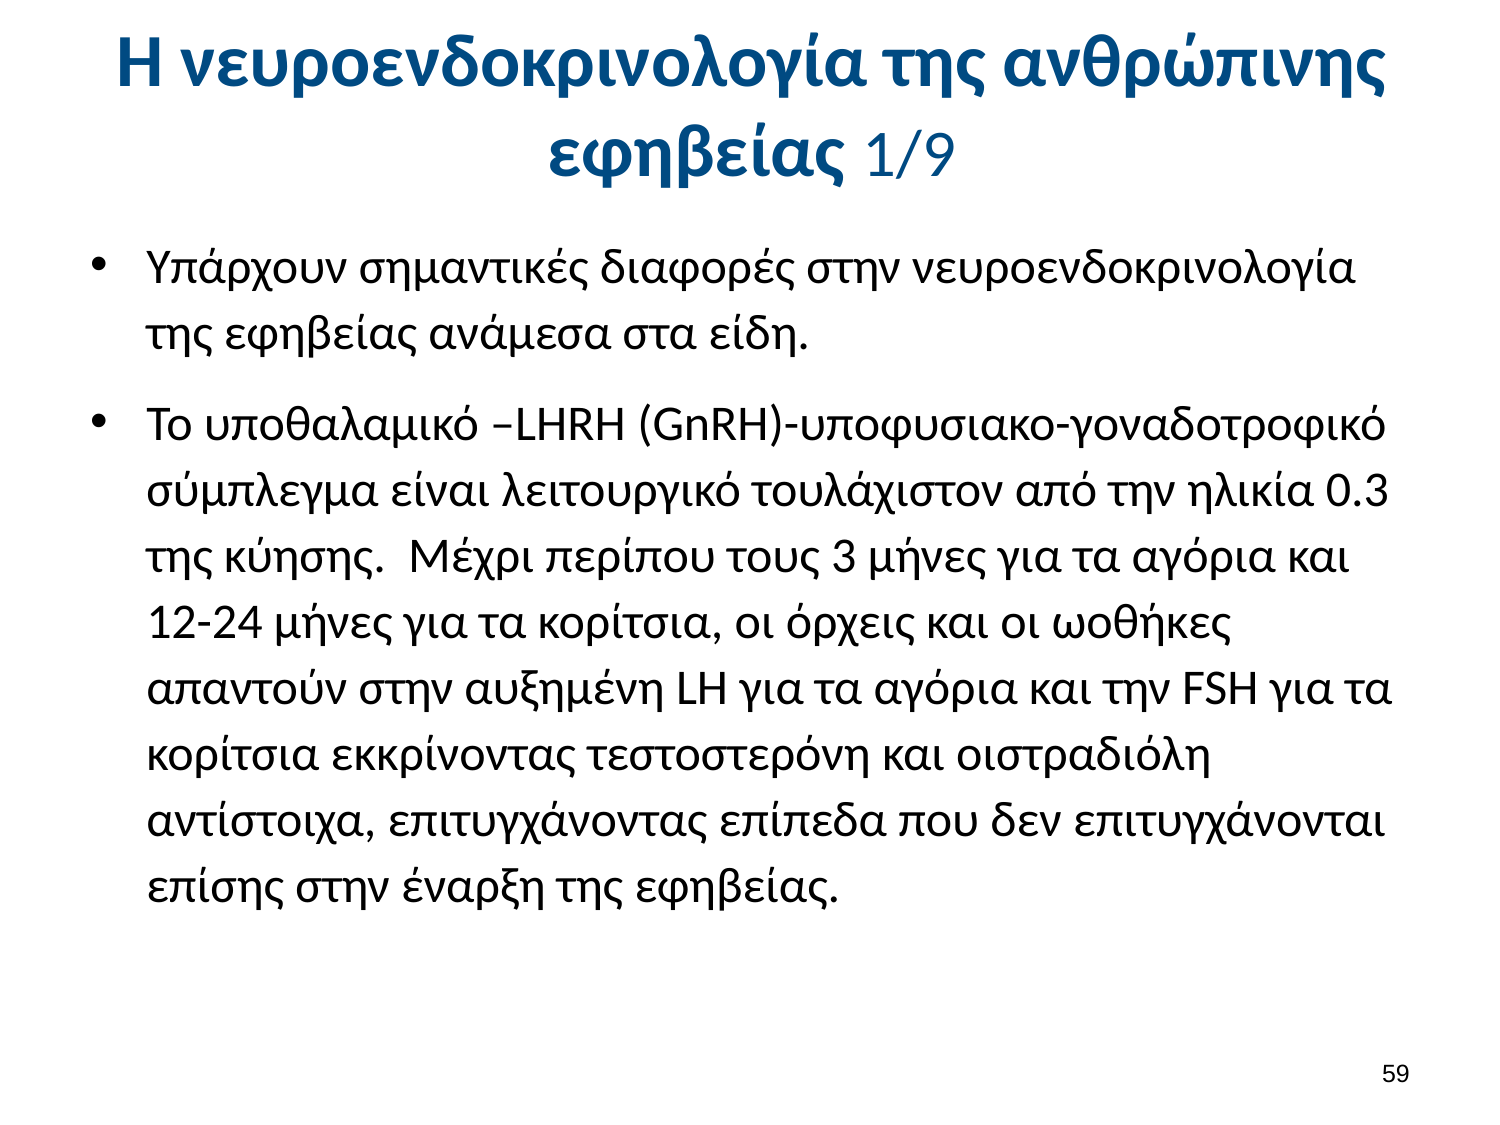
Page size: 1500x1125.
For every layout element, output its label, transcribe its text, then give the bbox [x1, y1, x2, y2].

list Υπάρχουν σημαντικές διαφορές στην νευροενδοκρινολογία της εφηβείας ανάμεσα στα είδη. Το υποθαλαμικό –LHRH (GnRH)-υποφυσιακο-γοναδοτροφικό σύμπλεγμα είναι λειτουργικό τουλάχιστον από την ηλικία 0.3 της κύησης. Μέχρι περίπου τους 3 μήνες για τα αγόρια και 12-24 μήνες για τα κορίτσια, οι όρχεις και οι ωοθήκες απαντούν στην αυξημένη LH για τα αγόρια και την FSH για τα κορίτσια εκκρίνοντας τεστοστερόνη και οιστραδιόλη αντίστοιχα, επιτυγχάνοντας επίπεδα που δεν επιτυγχάνονται επίσης στην έναρξη της εφηβείας. [75, 219, 1425, 1047]
slide_number 58 [1074, 1042, 1425, 1103]
title Η νευροενδοκρινολογία της ανθρώπινης εφηβείας 1/9 [76, 19, 1427, 185]
